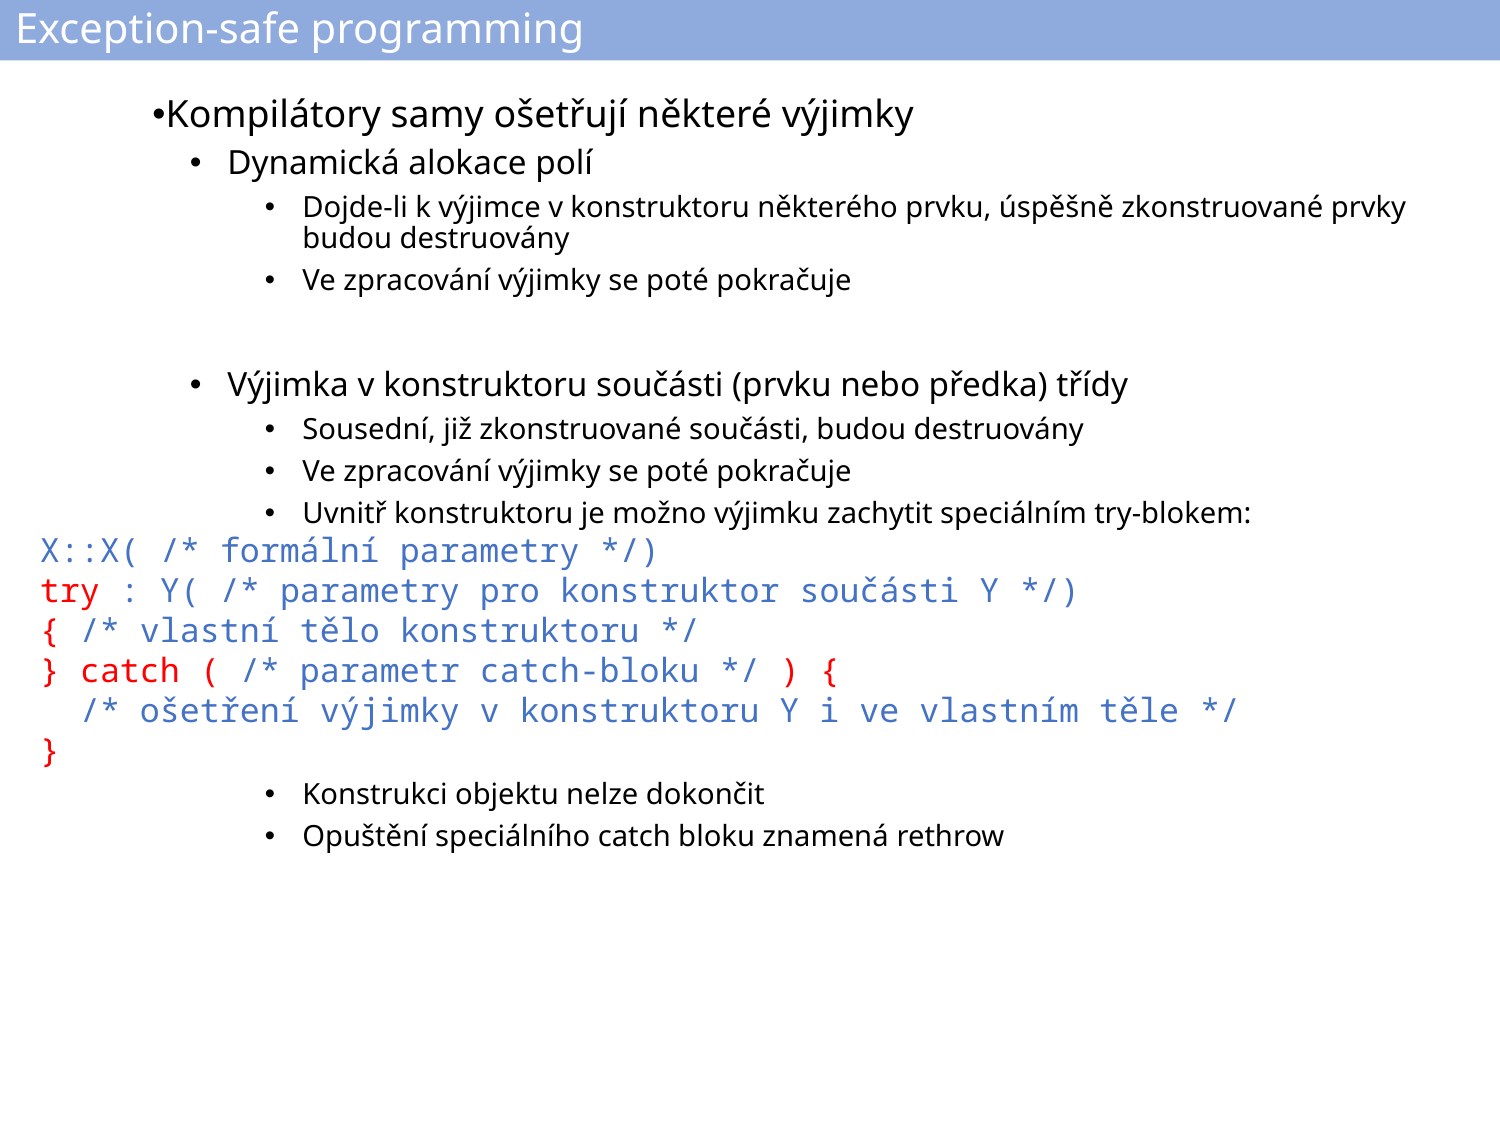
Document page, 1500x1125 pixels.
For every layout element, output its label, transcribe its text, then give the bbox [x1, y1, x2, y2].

list Kompilátory samy ošetřují některé výjimky Dynamická alokace polí Dojde-li k výjimce v konstruktoru některého prvku, úspěšně zkonstruované prvky budou destruovány Ve zpracování výjimky se poté pokračuje Výjimka v konstruktoru součásti (prvku nebo předka) třídy Sousední, již zkonstruované součásti, budou destruovány Ve zpracování výjimky se poté pokračuje Uvnitř konstruktoru je možno výjimku zachytit speciálním try-blokem: X::X( /* formální parametry */) try : Y( /* parametry pro konstruktor součásti Y */) { /* vlastní tělo konstruktoru */ } catch ( /* parametr catch-bloku */ ) { /* ošetření výjimky v konstruktoru Y i ve vlastním těle */ } Konstrukci objektu nelze dokončit Opuštění speciálního catch bloku znamená rethrow [24, 87, 1475, 1100]
title Exception-safe programming [0, 0, 1500, 61]
